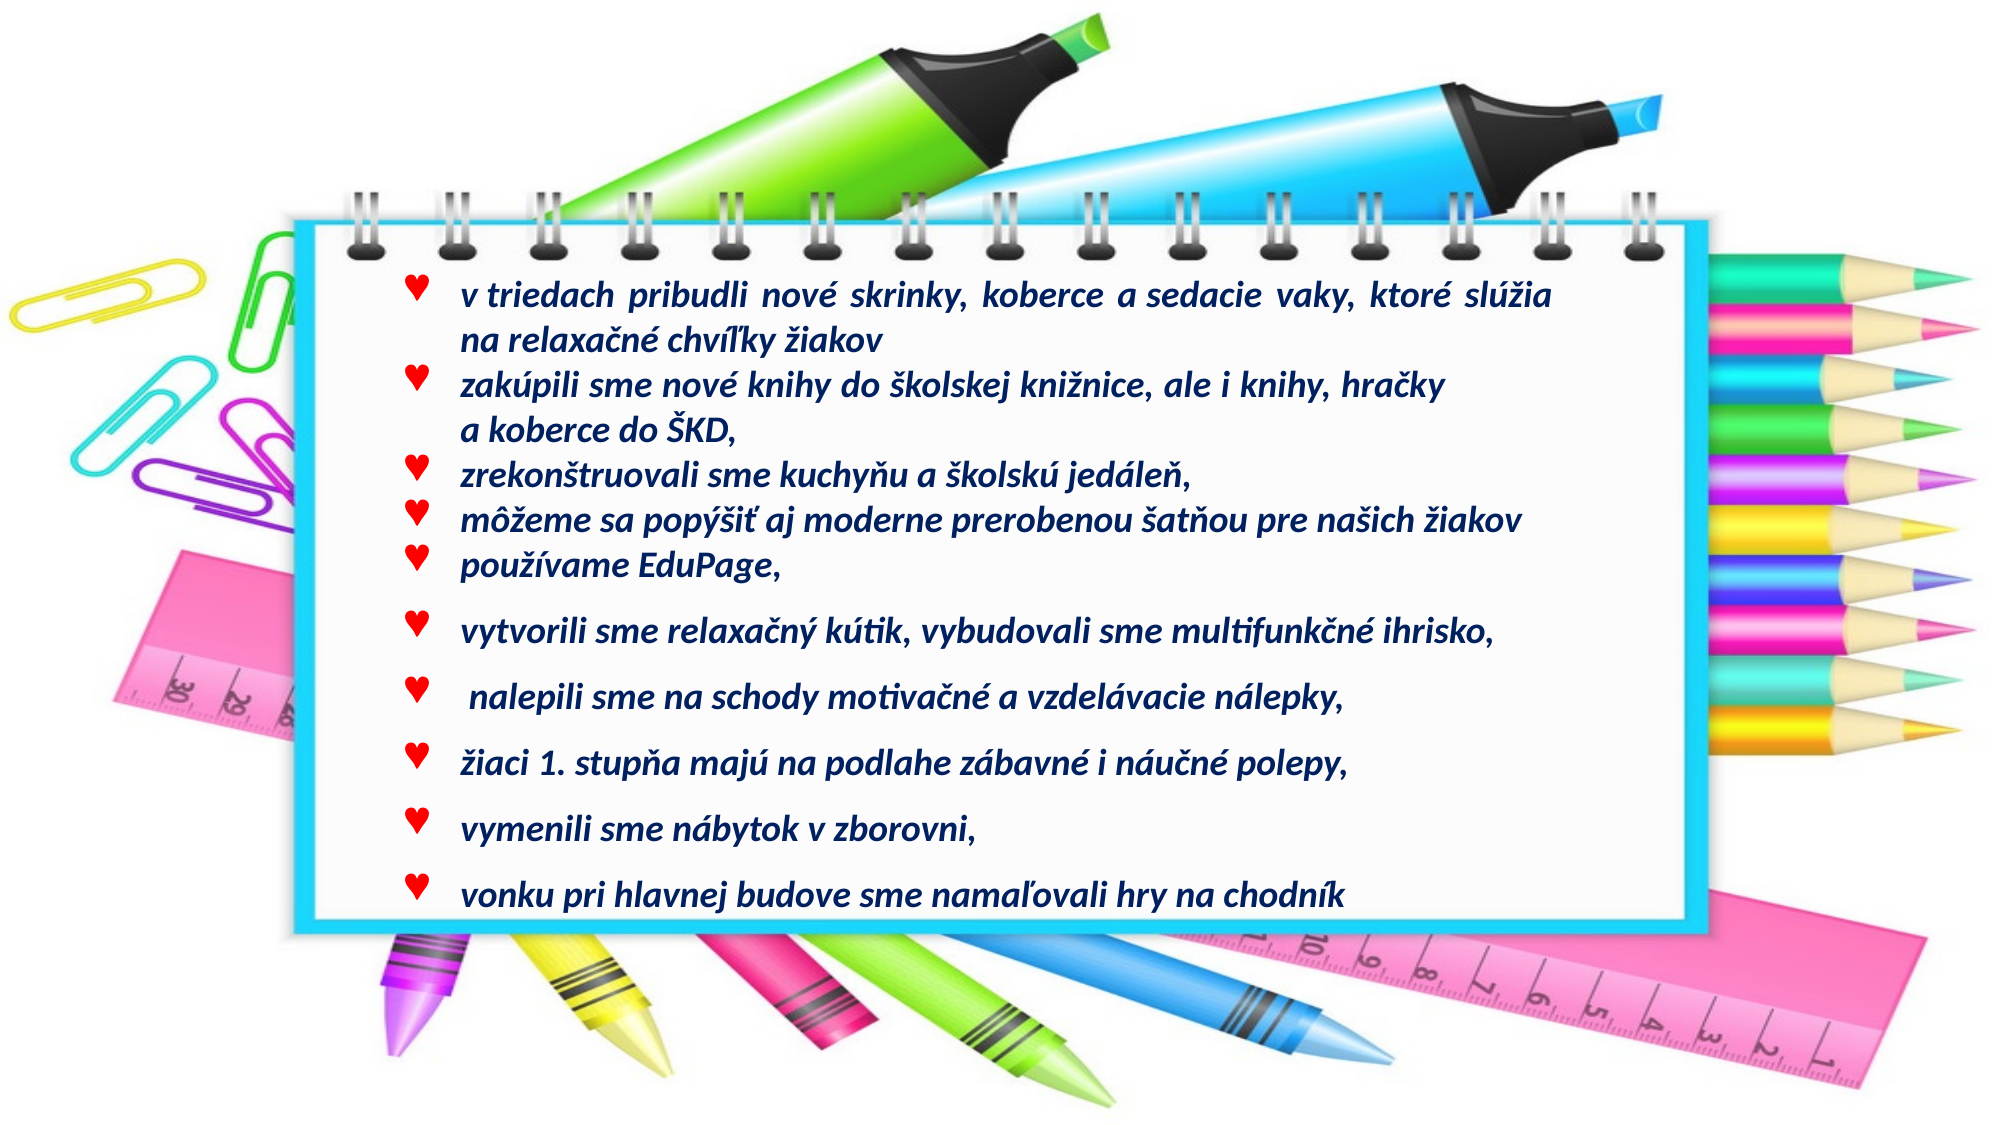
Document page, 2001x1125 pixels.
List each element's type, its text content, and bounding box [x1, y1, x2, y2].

text_box v triedach pribudli nové skrinky, koberce a sedacie vaky, ktoré slúžia na relaxačné chvíľky žiakov zakúpili sme nové knihy do školskej knižnice, ale i knihy, hračky a koberce do ŠKD, zrekonštruovali sme kuchyňu a školskú jedáleň, môžeme sa popýšiť aj moderne prerobenou šatňou pre našich žiakov používame EduPage, vytvorili sme relaxačný kútik, vybudovali sme multifunkčné ihrisko, nalepili sme na schody motivačné a vzdelávacie nálepky, žiaci 1. stupňa majú na podlahe zábavné i náučné polepy, vymenili sme nábytok v zborovni, vonku pri hlavnej budove sme namaľovali hry na chodník [389, 262, 1568, 922]
